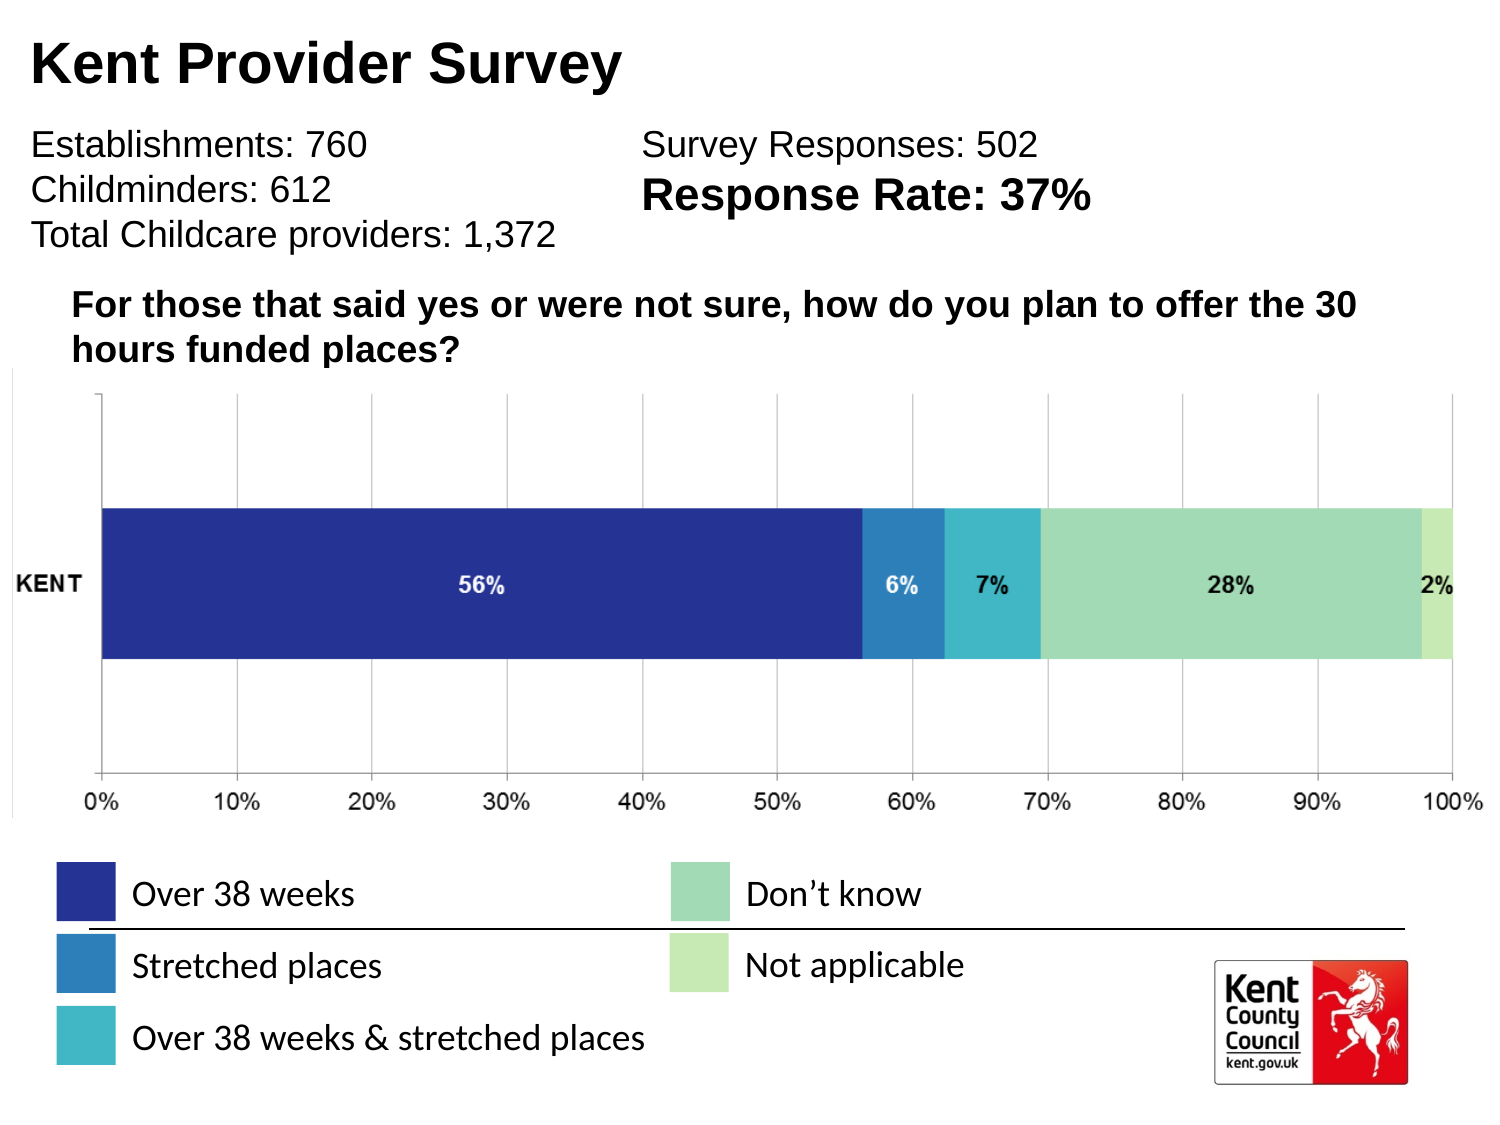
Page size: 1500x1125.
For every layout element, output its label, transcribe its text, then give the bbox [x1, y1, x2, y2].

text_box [56, 861, 372, 923]
picture [11, 368, 1489, 818]
picture [1210, 954, 1412, 1090]
text_box Kent Provider Survey Establishments: 760 Childminders: 612 Total Childcare providers: 1,372 Survey Responses: 502 Response Rate: 37% [24, 19, 1258, 299]
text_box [670, 861, 939, 923]
text_box For those that said yes or were not sure, how do you plan to offer the 30 hours funded places? [56, 272, 1444, 367]
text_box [669, 932, 982, 995]
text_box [56, 933, 400, 995]
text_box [56, 1005, 665, 1067]
